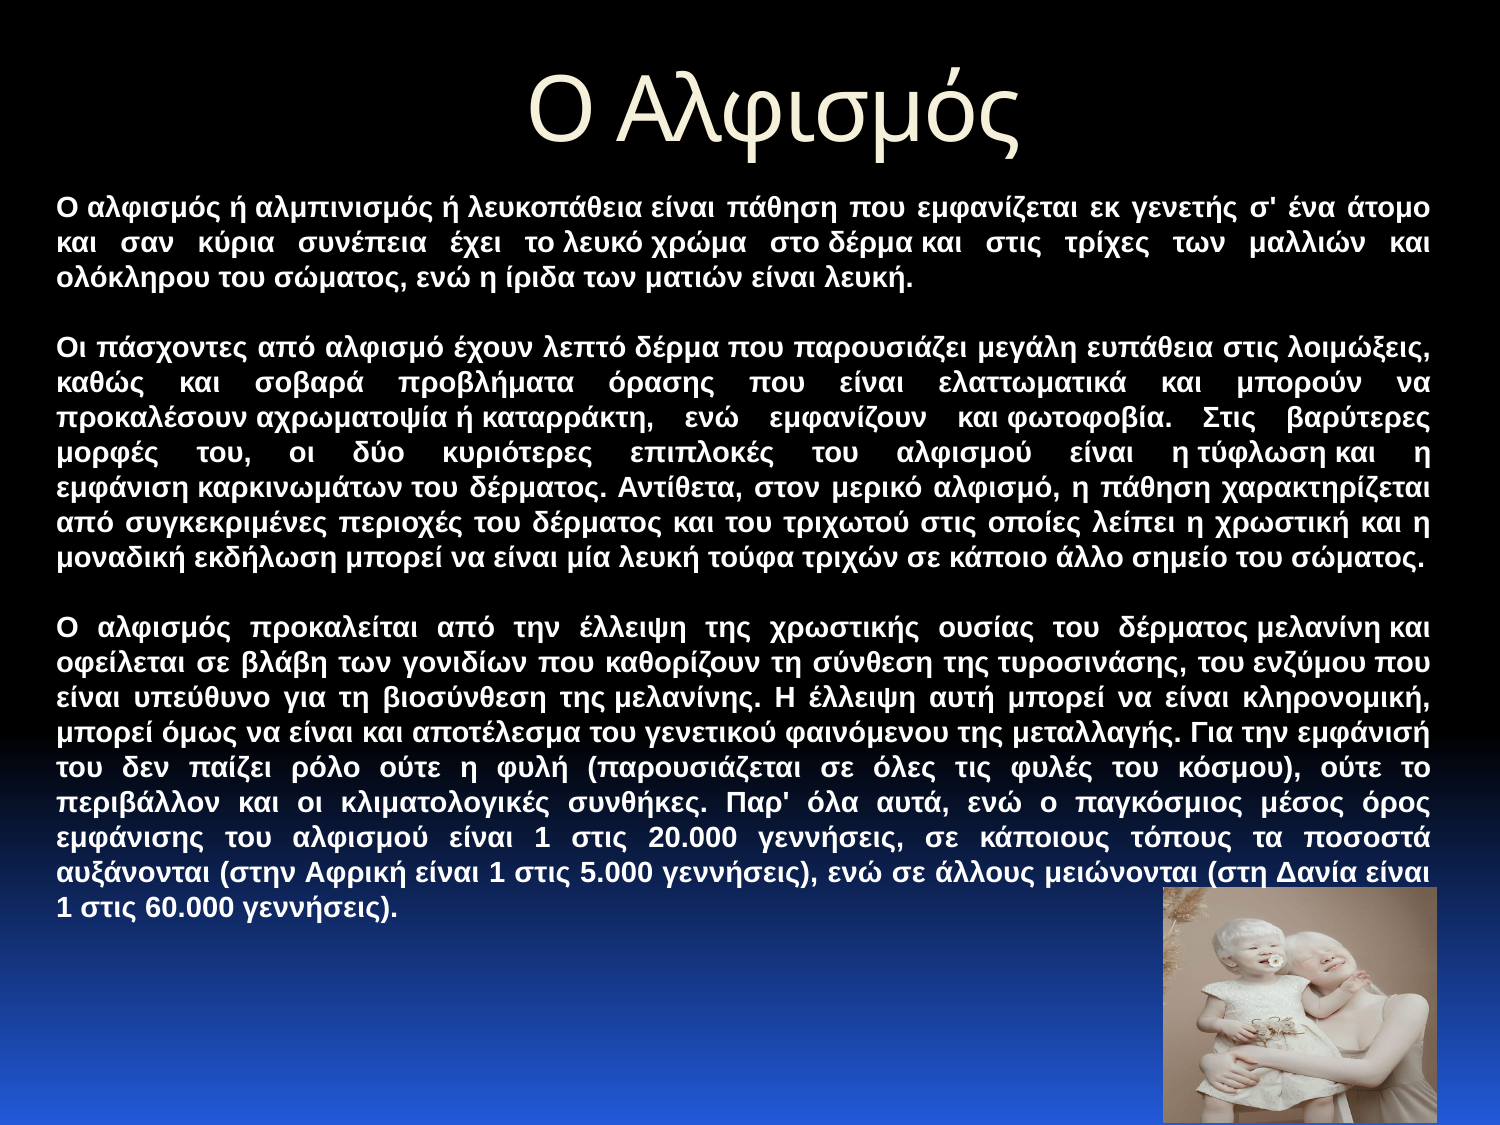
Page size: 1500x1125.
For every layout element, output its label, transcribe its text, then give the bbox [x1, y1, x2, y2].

picture [1162, 887, 1437, 1123]
title Ο Αλφισμός [135, 42, 1411, 181]
text_box Ο αλφισμός ή αλμπινισμός ή λευκοπάθεια είναι πάθηση που εμφανίζεται εκ γενετής σ' ένα άτομο και σαν κύρια συνέπεια έχει το λευκό χρώμα στο δέρμα και στις τρίχες των μαλλιών και ολόκληρου του σώματος, ενώ η ίριδα των ματιών είναι λευκή. Οι πάσχοντες από αλφισμό έχουν λεπτό δέρμα που παρουσιάζει μεγάλη ευπάθεια στις λοιμώξεις, καθώς και σοβαρά προβλήματα όρασης που είναι ελαττωματικά και μπορούν να προκαλέσουν αχρωματοψία ή καταρράκτη, ενώ εμφανίζουν και φωτοφοβία. Στις βαρύτερες μορφές του, οι δύο κυριότερες επιπλοκές του αλφισμού είναι η τύφλωση και η εμφάνιση καρκινωμάτων του δέρματος. Αντίθετα, στον μερικό αλφισμό, η πάθηση χαρακτηρίζεται από συγκεκριμένες περιοχές του δέρματος και του τριχωτού στις οποίες λείπει η χρωστική και η μοναδική εκδήλωση μπορεί να είναι μία λευκή τούφα τριχών σε κάποιο άλλο σημείο του σώματος. Ο αλφισμός προκαλείται από την έλλειψη της χρωστικής ουσίας του δέρματος μελανίνη και οφείλεται σε βλάβη των γονιδίων που καθορίζουν τη σύνθεση της τυροσινάσης, του ενζύμου που είναι υπεύθυνο για τη βιοσύνθεση της μελανίνης. Η έλλειψη αυτή μπορεί να είναι κληρονομική, μπορεί όμως να είναι και αποτέλεσμα του γενετικού φαινόμενου της μεταλλαγής. Για την εμφάνισή του δεν παίζει ρόλο ούτε η φυλή (παρουσιάζεται σε όλες τις φυλές του κόσμου), ούτε το περιβάλλον και οι κλιματολογικές συνθήκες. Παρ' όλα αυτά, ενώ ο παγκόσμιος μέσος όρος εμφάνισης του αλφισμού είναι 1 στις 20.000 γεννήσεις, σε κάποιους τόπους τα ποσοστά αυξάνονται (στην Αφρική είναι 1 στις 5.000 γεννήσεις), ενώ σε άλλους μειώνονται (στη Δανία είναι 1 στις 60.000 γεννήσεις). [41, 181, 1447, 931]
